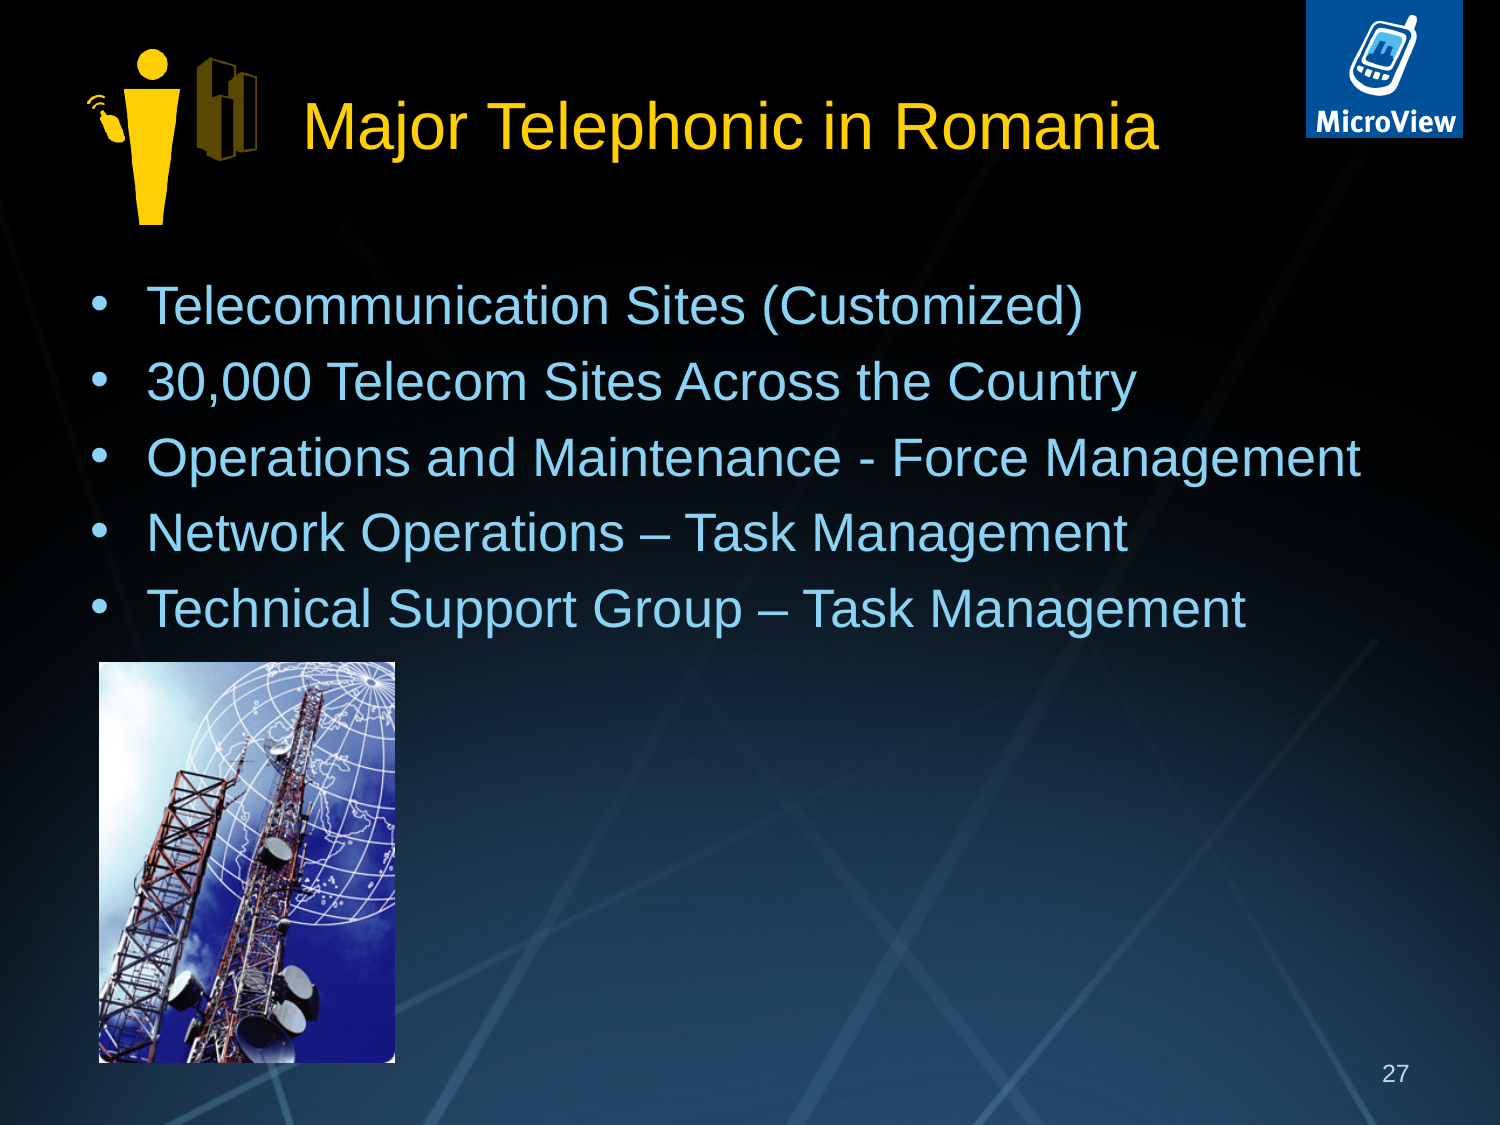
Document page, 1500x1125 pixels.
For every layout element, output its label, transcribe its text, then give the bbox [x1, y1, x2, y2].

list Telecommunication Sites (Customized) 30,000 Telecom Sites Across the Country Operations and Maintenance - Force Management Network Operations – Task Management Technical Support Group – Task Management [75, 262, 1425, 1005]
picture [0, 0, 1500, 1125]
title Major Telephonic in Romania [287, 50, 1200, 171]
slide_number 27 [1074, 1042, 1425, 1103]
